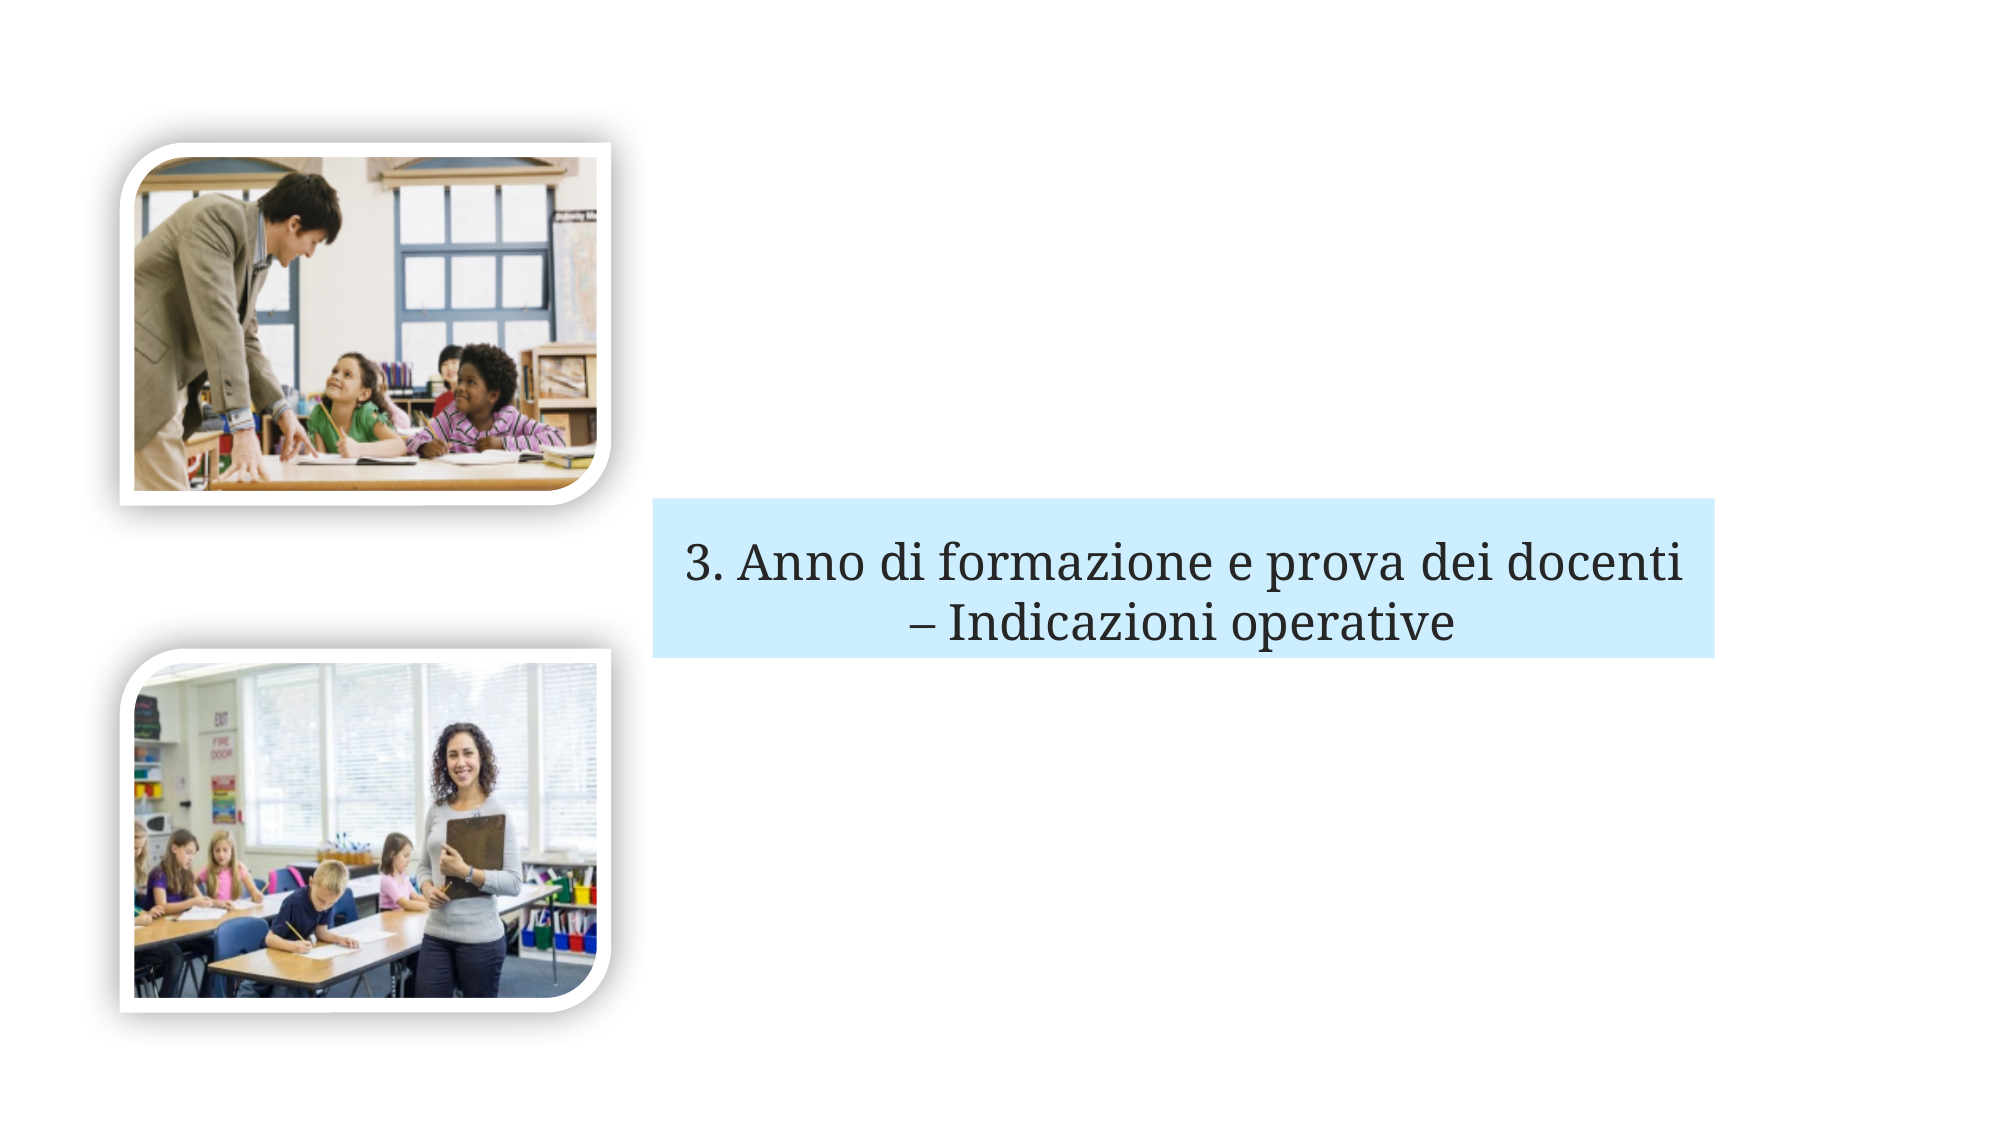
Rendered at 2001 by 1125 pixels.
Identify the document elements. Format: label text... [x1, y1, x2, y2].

picture [126, 149, 605, 499]
title 3. Anno di formazione e prova dei docenti – Indicazioni operative [652, 498, 1715, 658]
picture [126, 655, 605, 1006]
